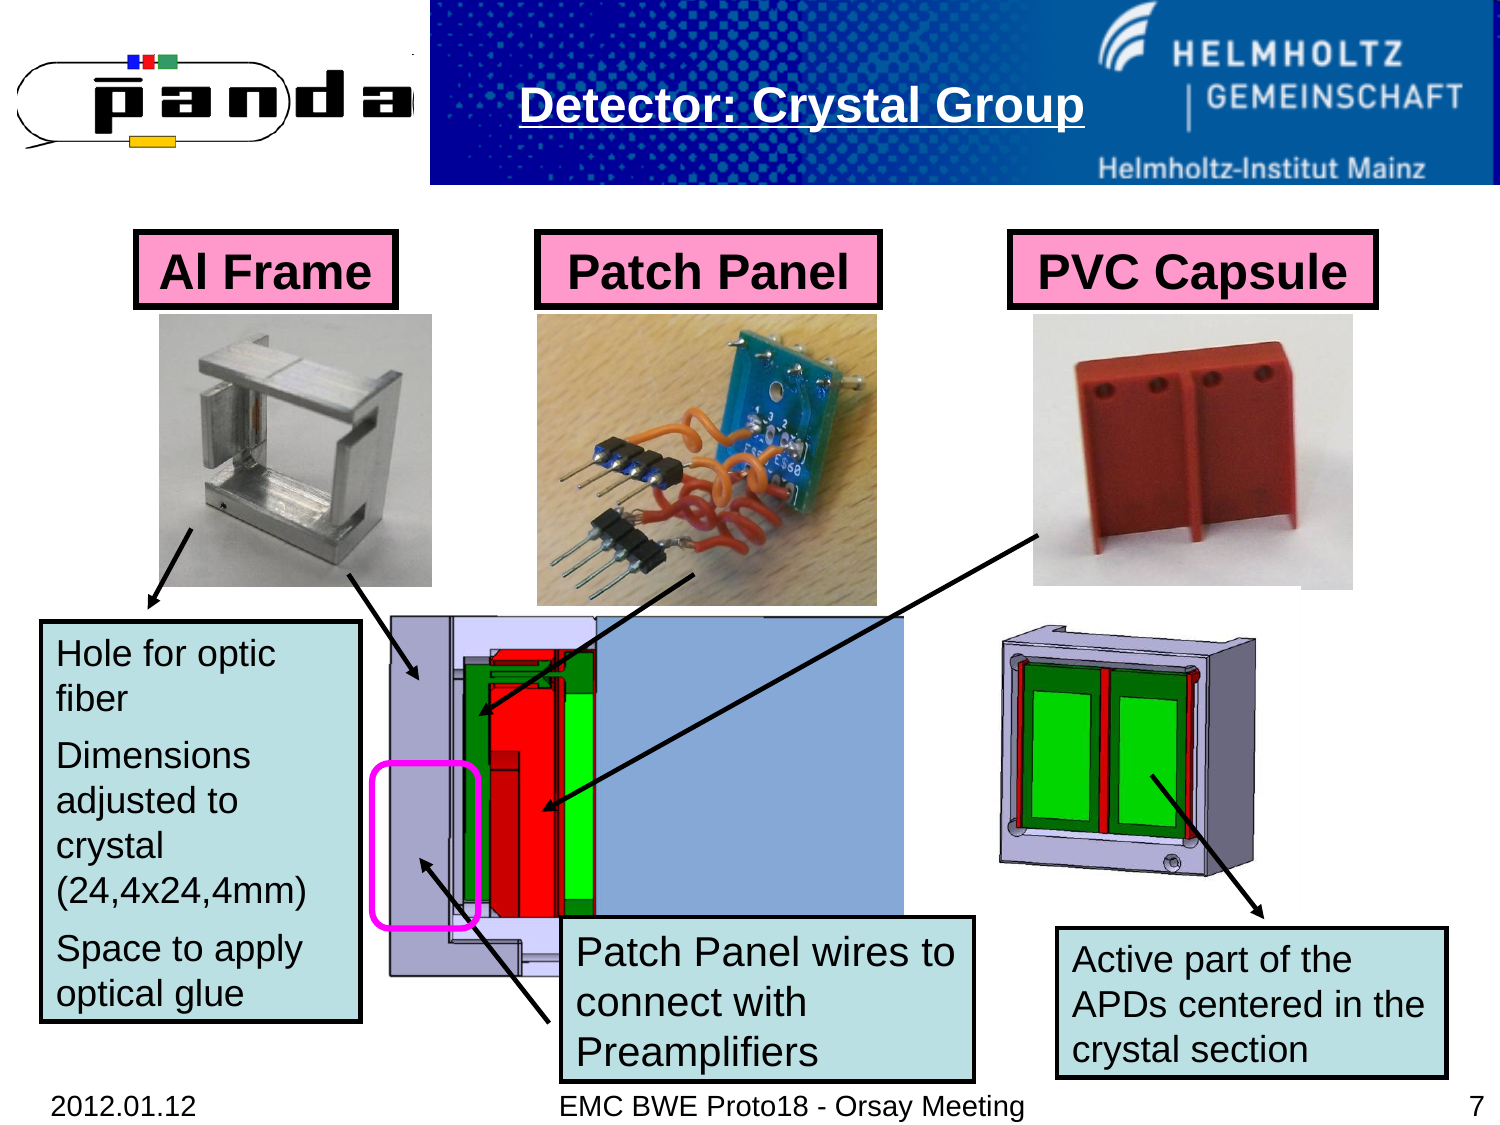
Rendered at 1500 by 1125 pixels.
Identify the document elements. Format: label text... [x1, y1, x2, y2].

text_box Patch Panel wires to connect with Preamplifiers [560, 916, 975, 1082]
picture [159, 314, 904, 1065]
text_box Hole for optic fiber Dimensions adjusted to crystal (24,4x24,4mm) Space to apply optical glue [41, 621, 236, 1022]
picture [17, 54, 156, 149]
text_box [147, 593, 159, 610]
picture [962, 314, 1353, 915]
text_box Active part of the APDs centered in the crystal section [1057, 928, 1447, 1078]
text_box Al Frame [135, 231, 396, 307]
title Detector: Crystal Group [156, 11, 1448, 194]
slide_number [35, 1079, 349, 1125]
text_box PVC Capsule [1009, 231, 1376, 307]
text_box Patch Panel [537, 231, 880, 307]
picture [430, 0, 1500, 185]
footer EMC BWE Proto18 - Orsay Meeting [356, 1079, 1228, 1125]
slide_number 7 [1347, 1079, 1500, 1125]
